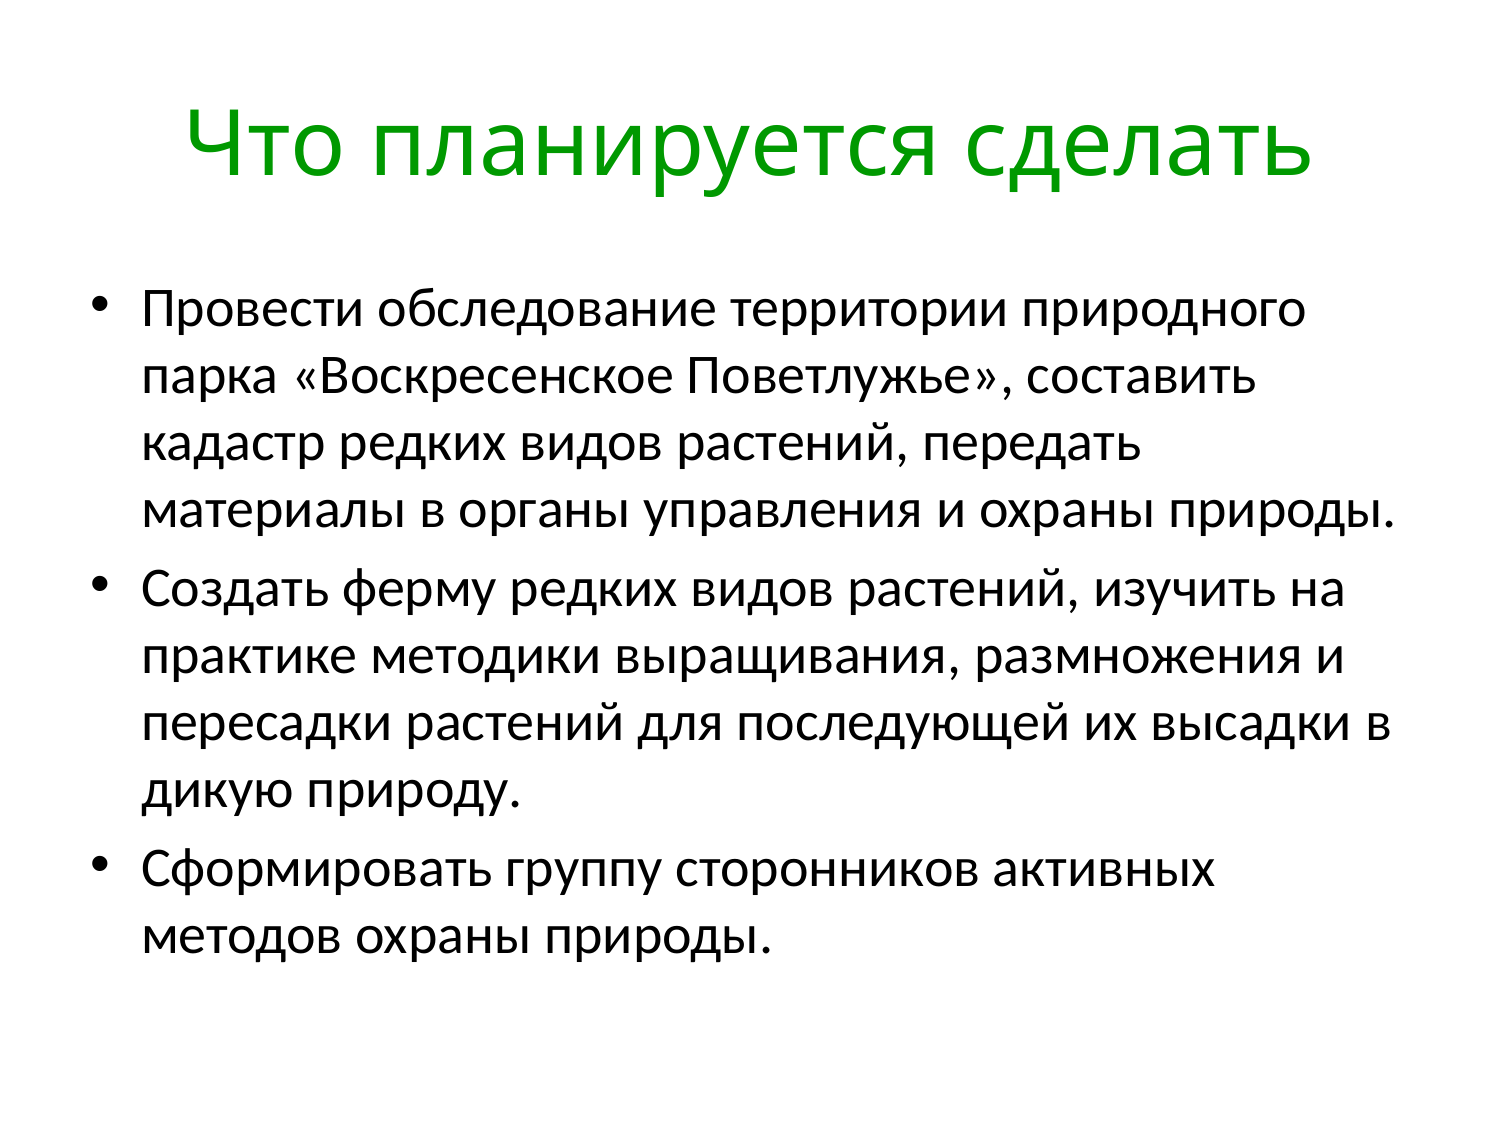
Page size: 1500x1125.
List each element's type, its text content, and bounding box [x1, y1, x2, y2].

title Что планируется сделать [75, 45, 1425, 233]
list Провести обследование территории природного парка «Воскресенское Поветлужье», составить кадастр редких видов растений, передать материалы в органы управления и охраны природы. Создать ферму редких видов растений, изучить на практике методики выращивания, размножения и пересадки растений для последующей их высадки в дикую природу. Сформировать группу сторонников активных методов охраны природы. [75, 262, 1425, 1005]
